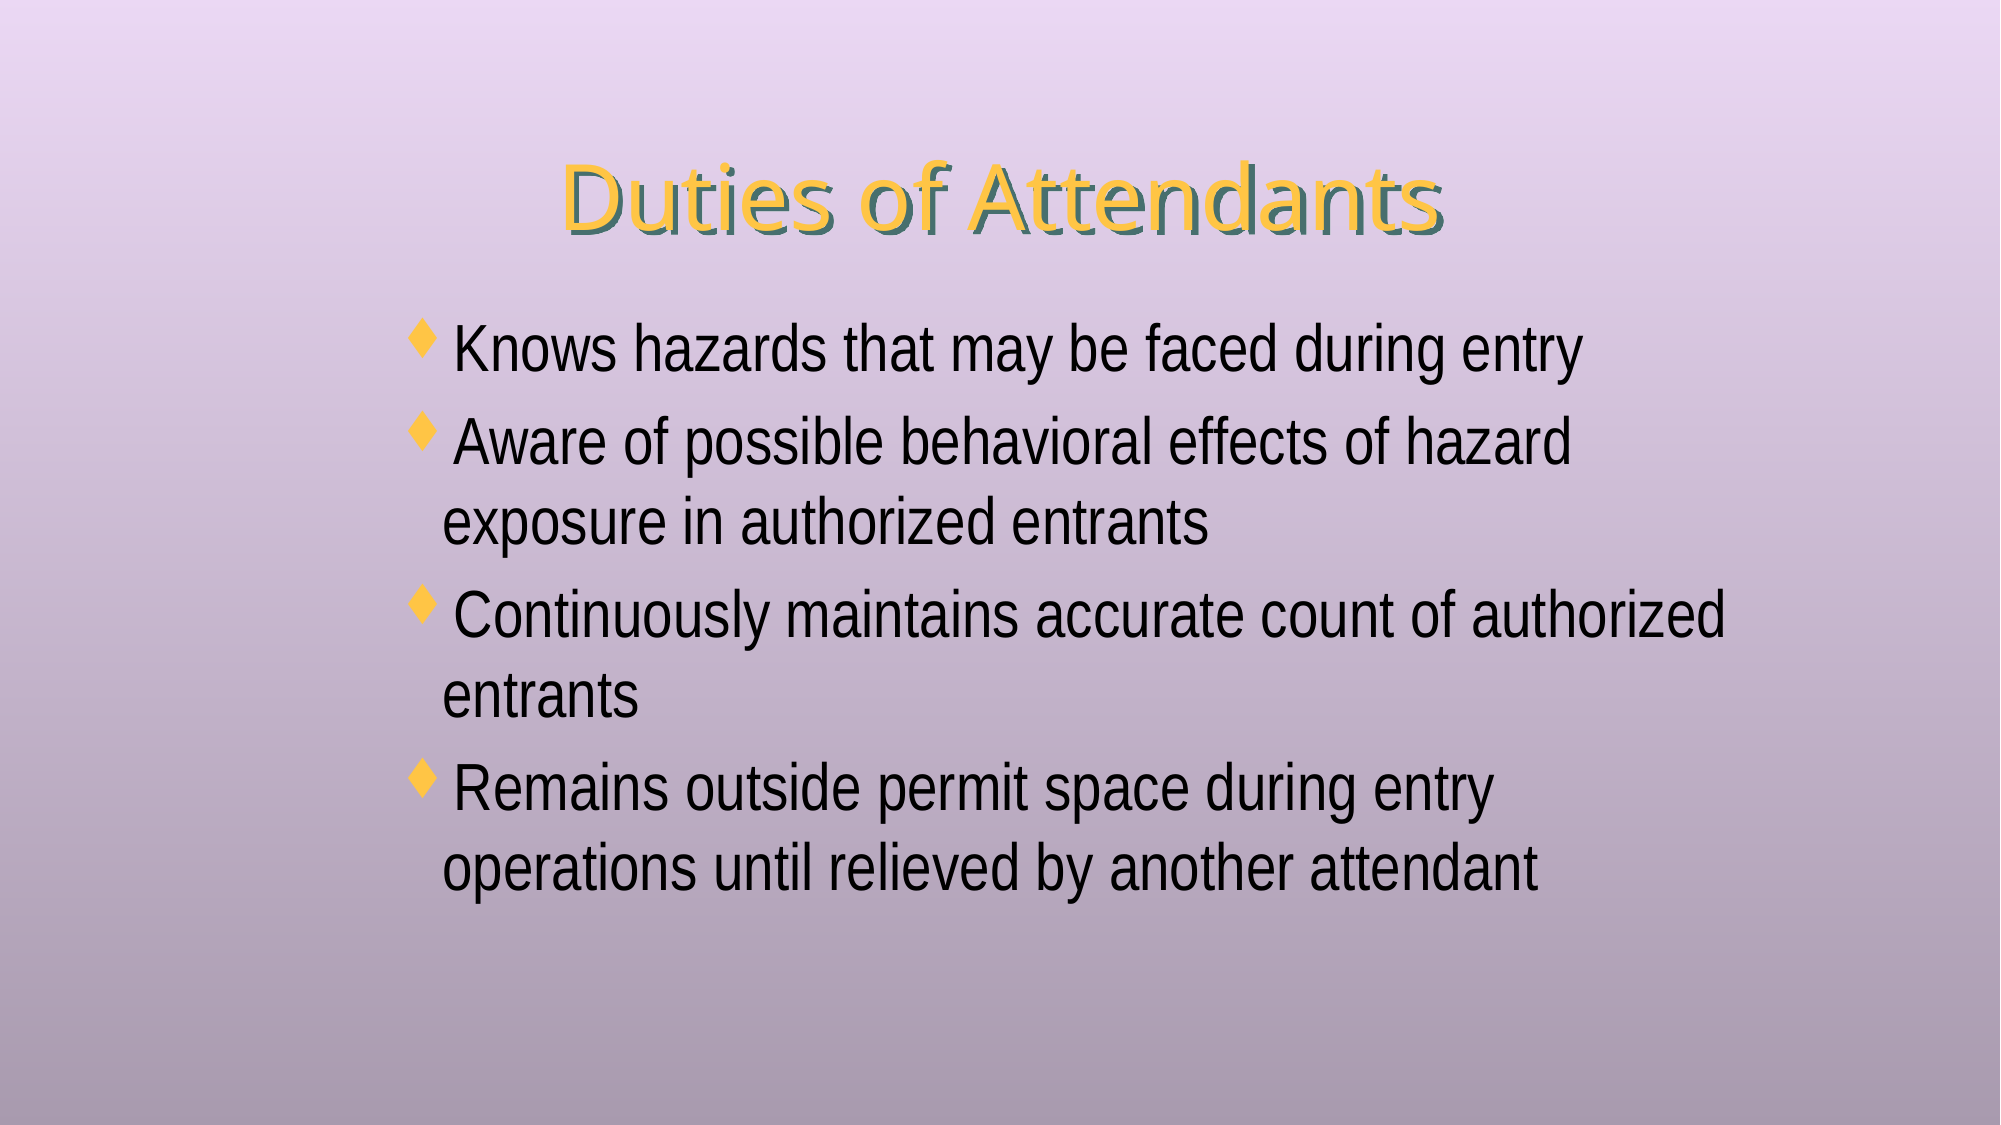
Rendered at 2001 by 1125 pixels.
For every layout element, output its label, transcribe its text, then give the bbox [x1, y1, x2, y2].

title Duties of Attendants [150, 99, 1850, 288]
list Knows hazards that may be faced during entry Aware of possible behavioral effects of hazard exposure in authorized entrants Continuously maintains accurate count of authorized entrants Remains outside permit space during entry operations until relieved by another attendant [389, 296, 1750, 1125]
